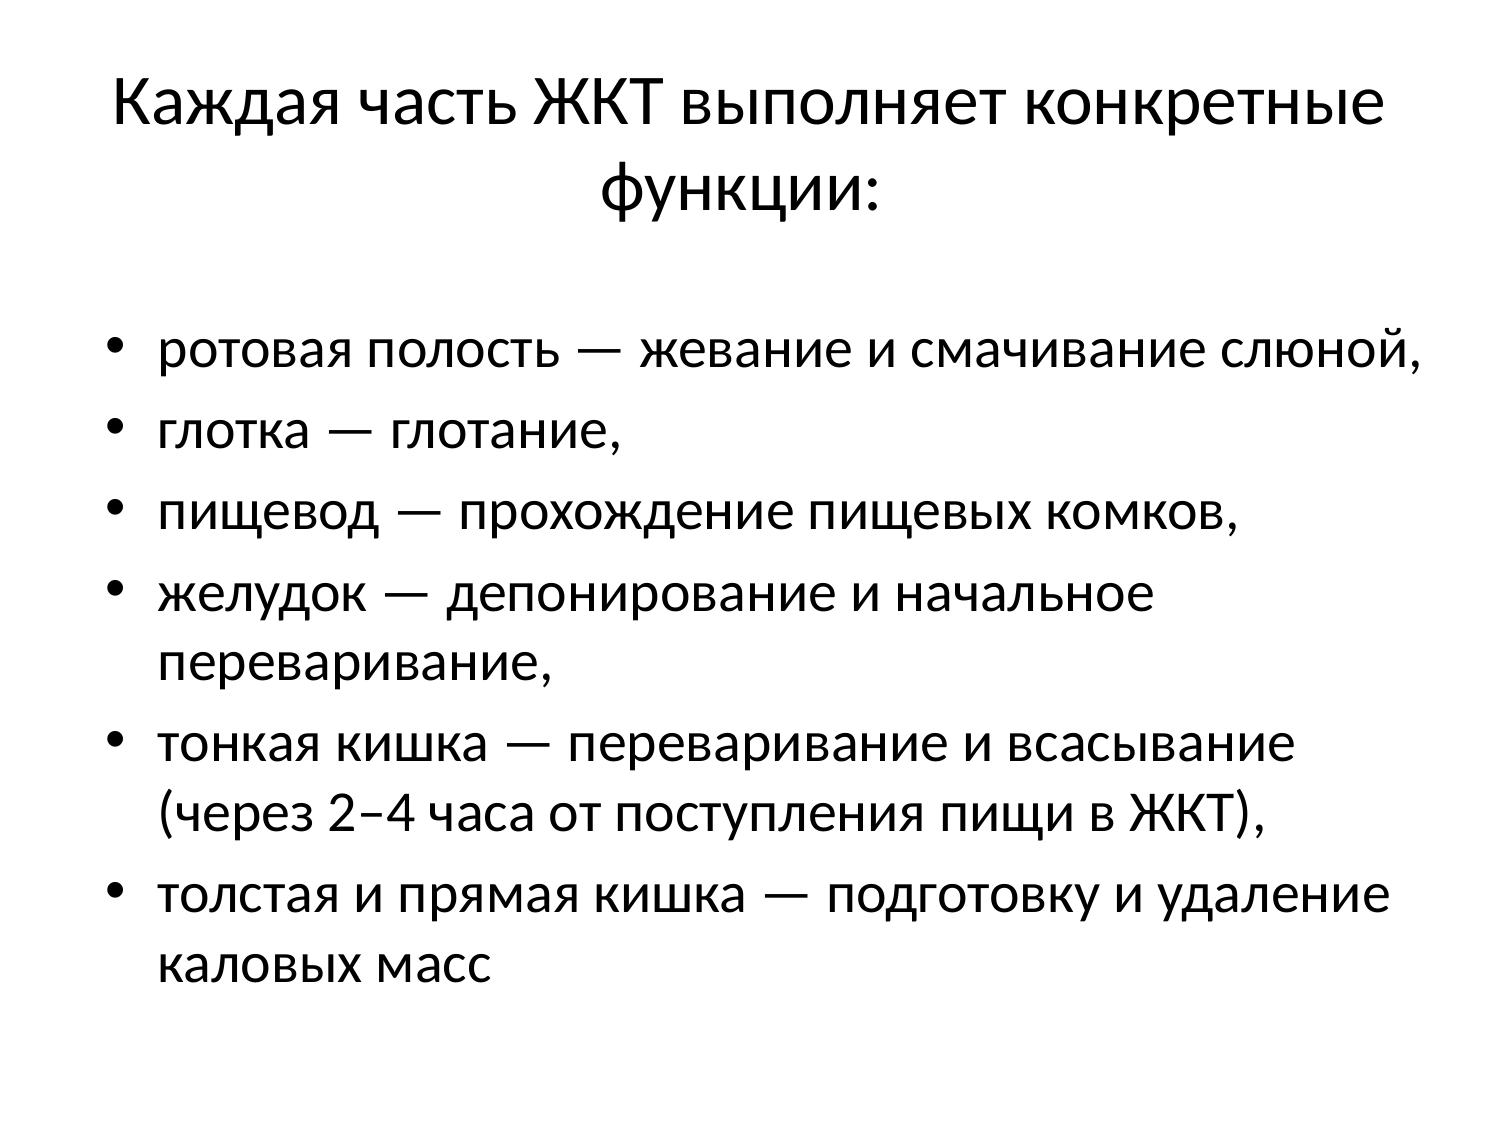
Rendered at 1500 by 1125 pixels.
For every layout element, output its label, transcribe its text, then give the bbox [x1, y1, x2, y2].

title Каждая часть ЖКТ выполняет конкретные функции: [75, 45, 1425, 233]
list ротовая полость — жевание и смачивание слюной, глотка — глотание, пищевод — прохождение пищевых комков, желудок — депонирование и начальное переваривание, тонкая кишка — переваривание и всасывание (через 2–4 часа от поступления пищи в ЖКТ), толстая и прямая кишка — подготовку и удаление каловых масс [90, 301, 1440, 1045]
